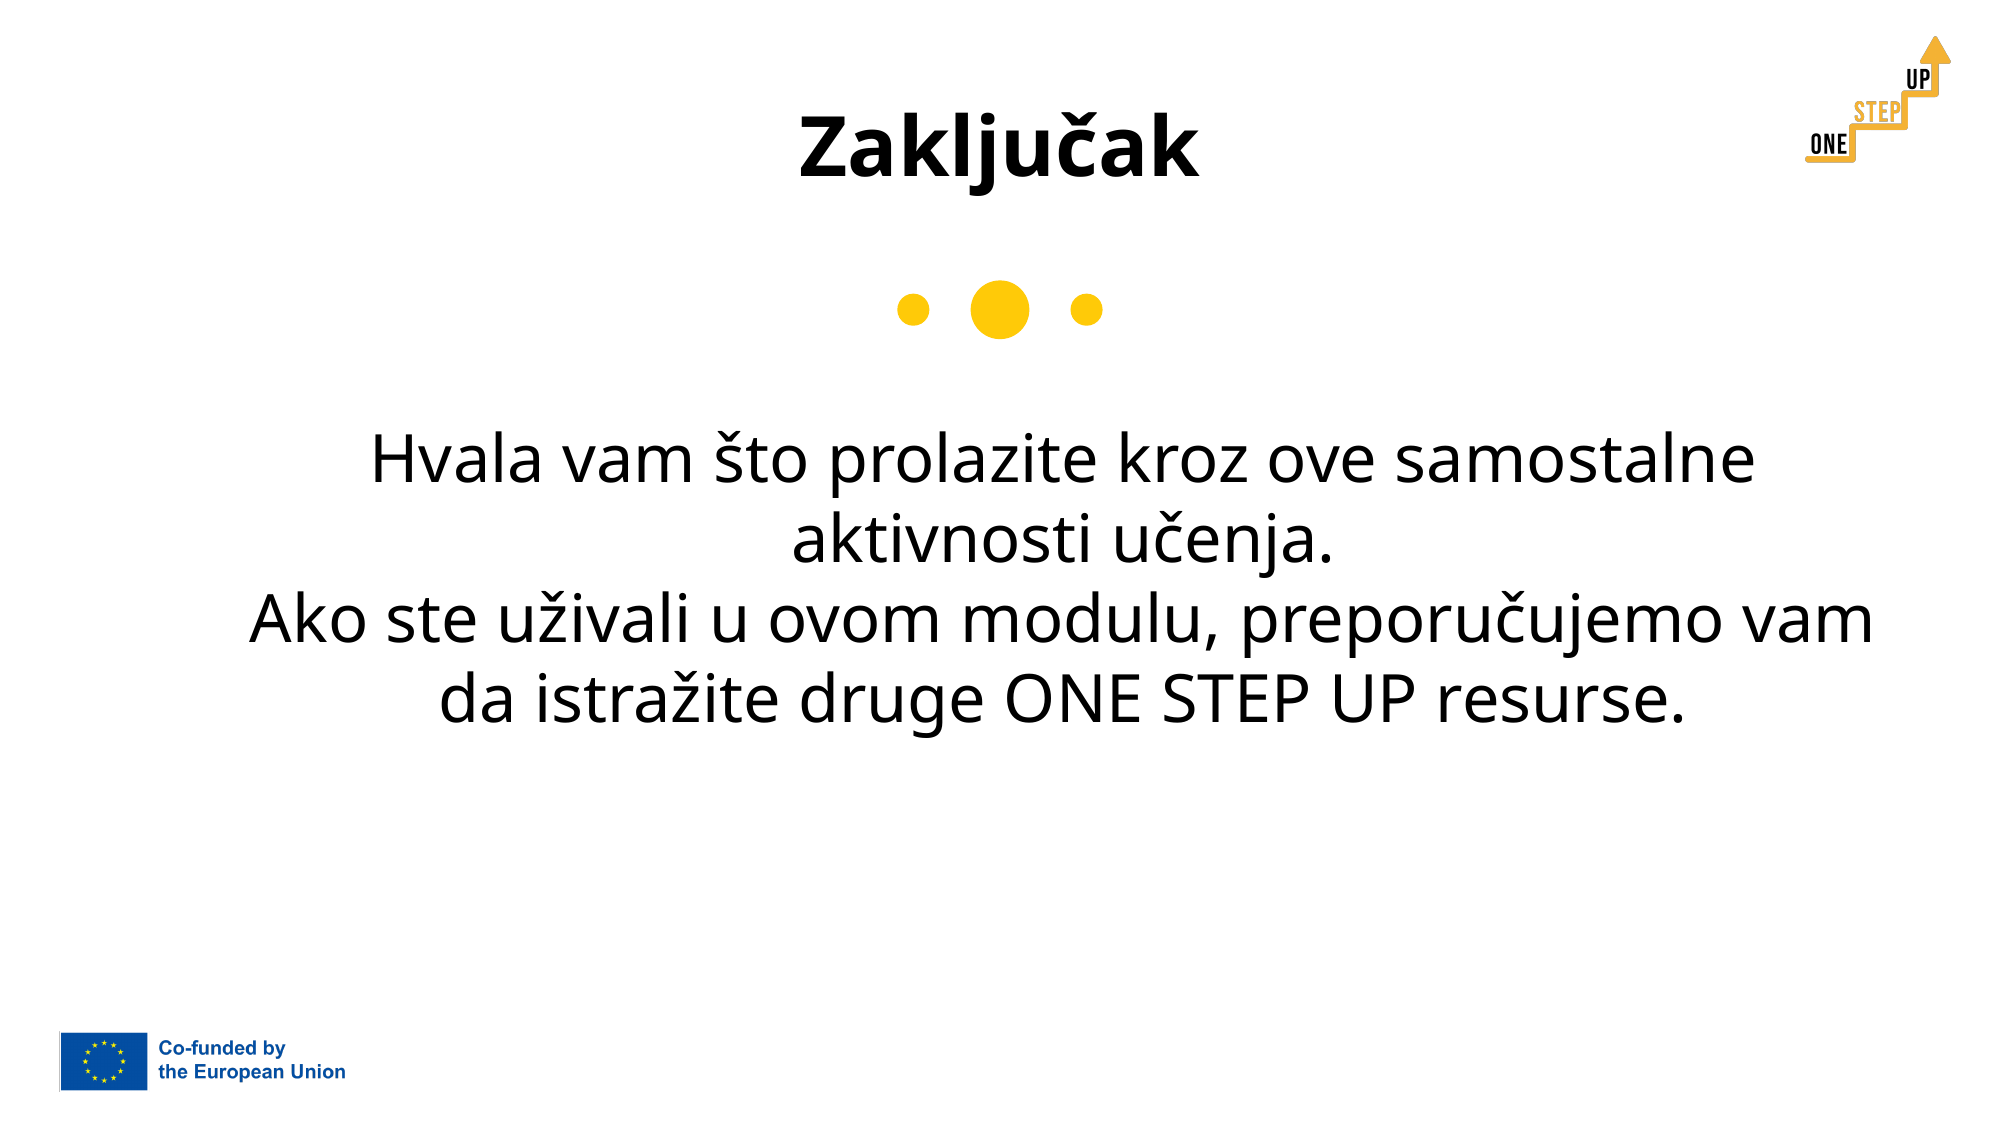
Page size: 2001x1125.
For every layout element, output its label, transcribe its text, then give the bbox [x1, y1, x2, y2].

text_box Hvala vam što prolazite kroz ove samostalne aktivnosti učenja. Ako ste uživali u ovom modulu, preporučujemo vam da istražite druge ONE STEP UP resurse. [211, 365, 1917, 786]
picture [56, 1028, 367, 1094]
text_box Zaključak [750, 112, 1250, 174]
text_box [897, 280, 1103, 340]
picture [1742, 0, 2000, 201]
